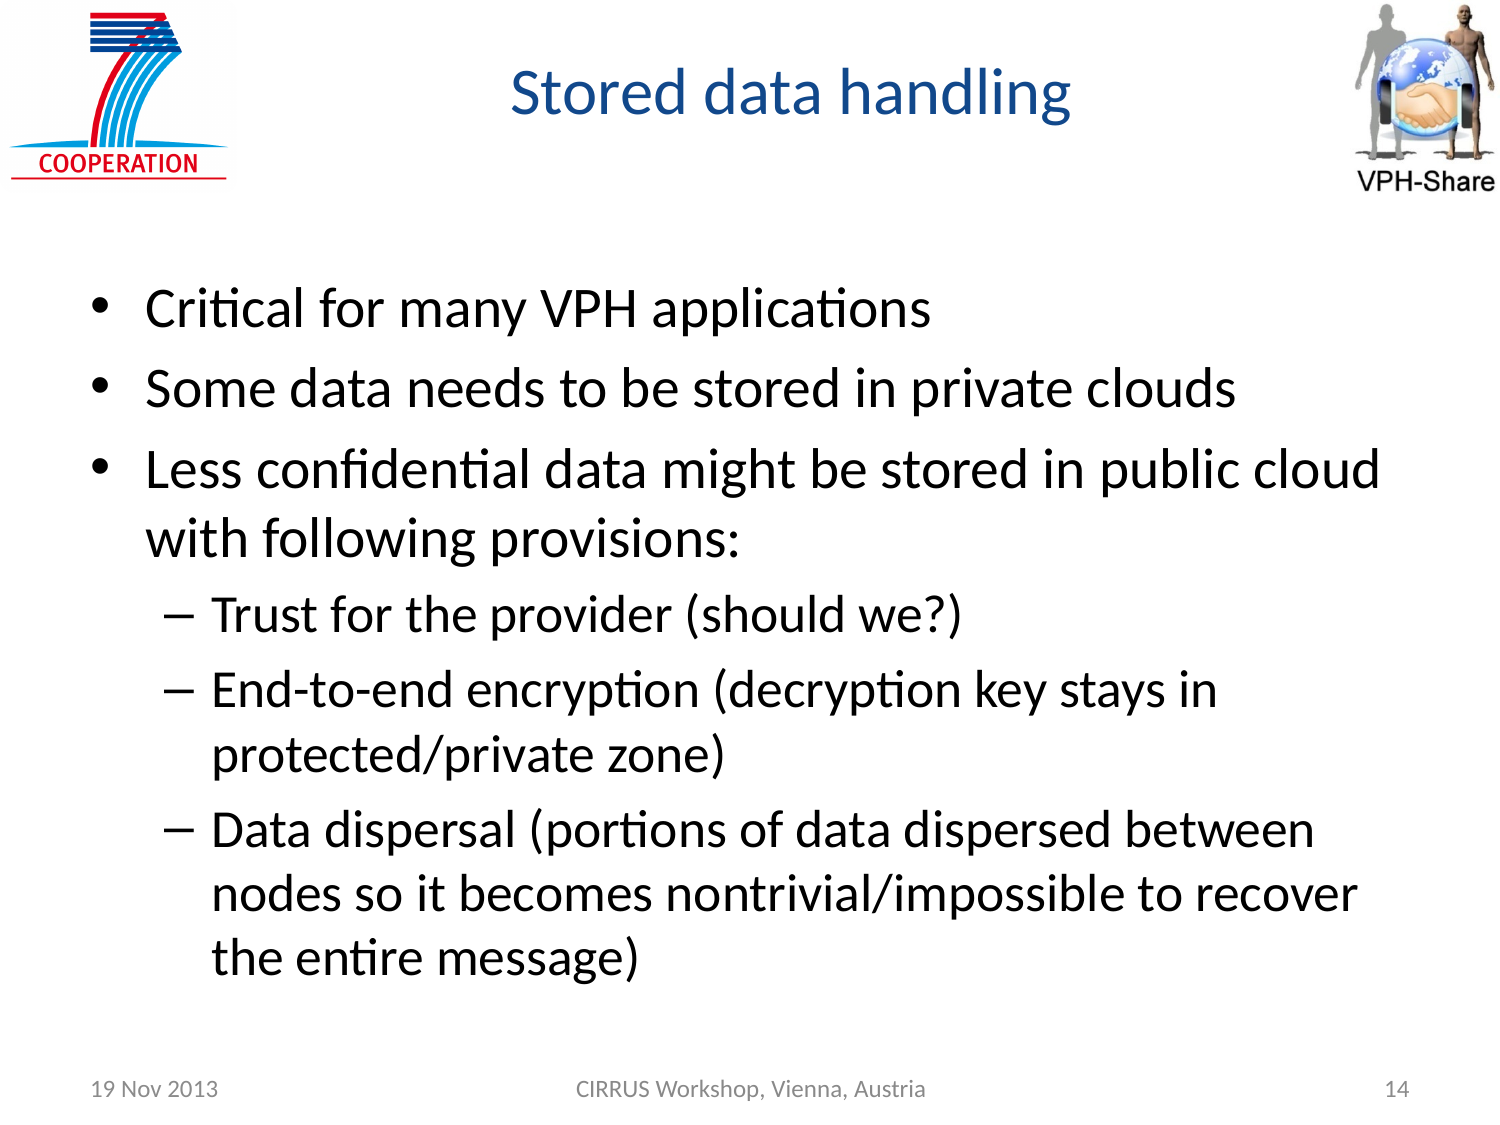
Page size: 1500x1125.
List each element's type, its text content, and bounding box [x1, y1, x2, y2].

list Critical for many VPH applications Some data needs to be stored in private clouds Less confidential data might be stored in public cloud with following provisions: Trust for the provider (should we?) End-to-end encryption (decryption key stays in protected/private zone) Data dispersal (portions of data dispersed between nodes so it becomes nontrivial/impossible to recover the entire message) [75, 262, 1425, 1005]
title Stored data handling [218, 2, 1365, 173]
picture [0, 0, 237, 193]
picture [1350, 0, 1500, 197]
